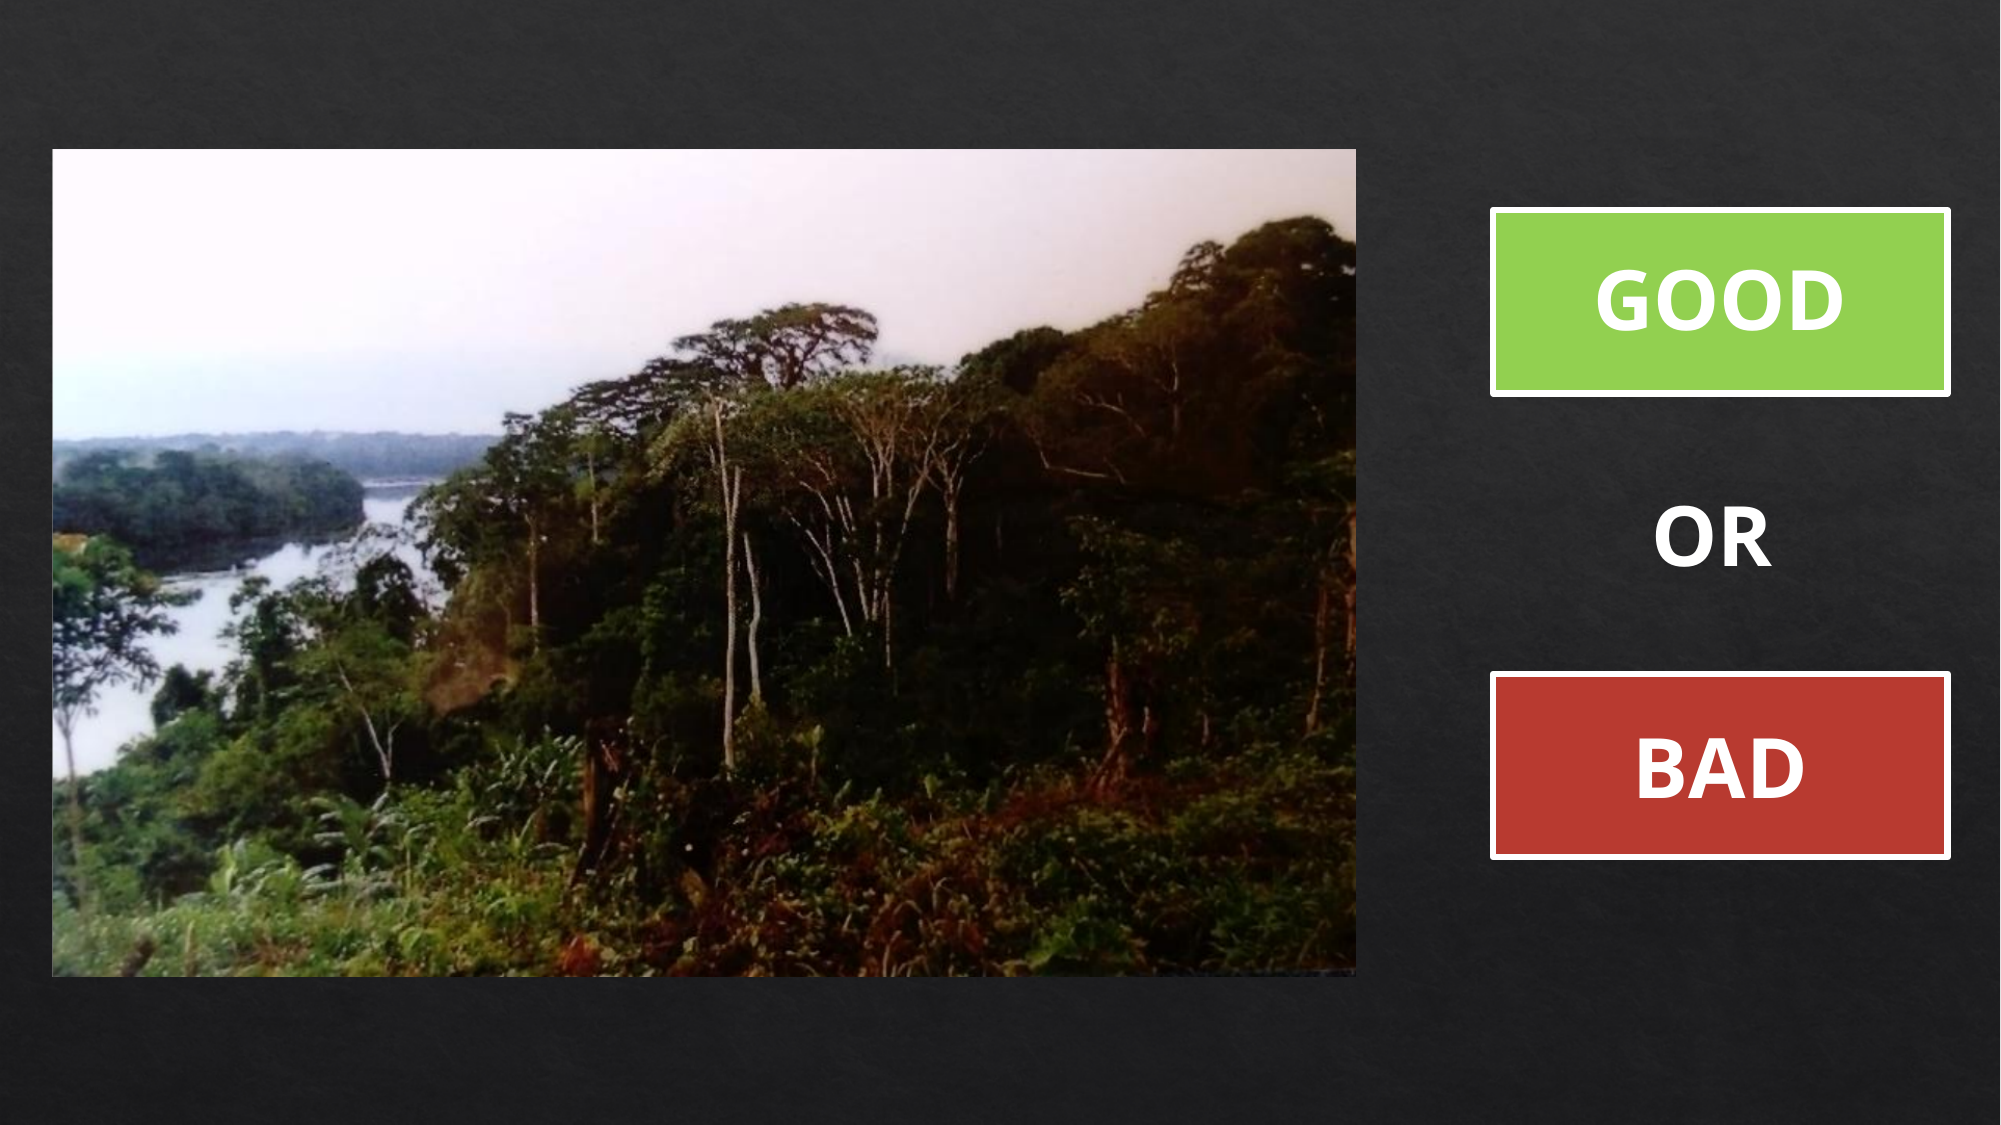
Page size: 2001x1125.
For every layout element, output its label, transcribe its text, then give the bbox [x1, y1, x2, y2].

text_box GOOD [1492, 209, 1949, 395]
text_box OR [1636, 475, 1805, 591]
text_box BAD [1492, 672, 1949, 859]
picture [54, 0, 1355, 1125]
